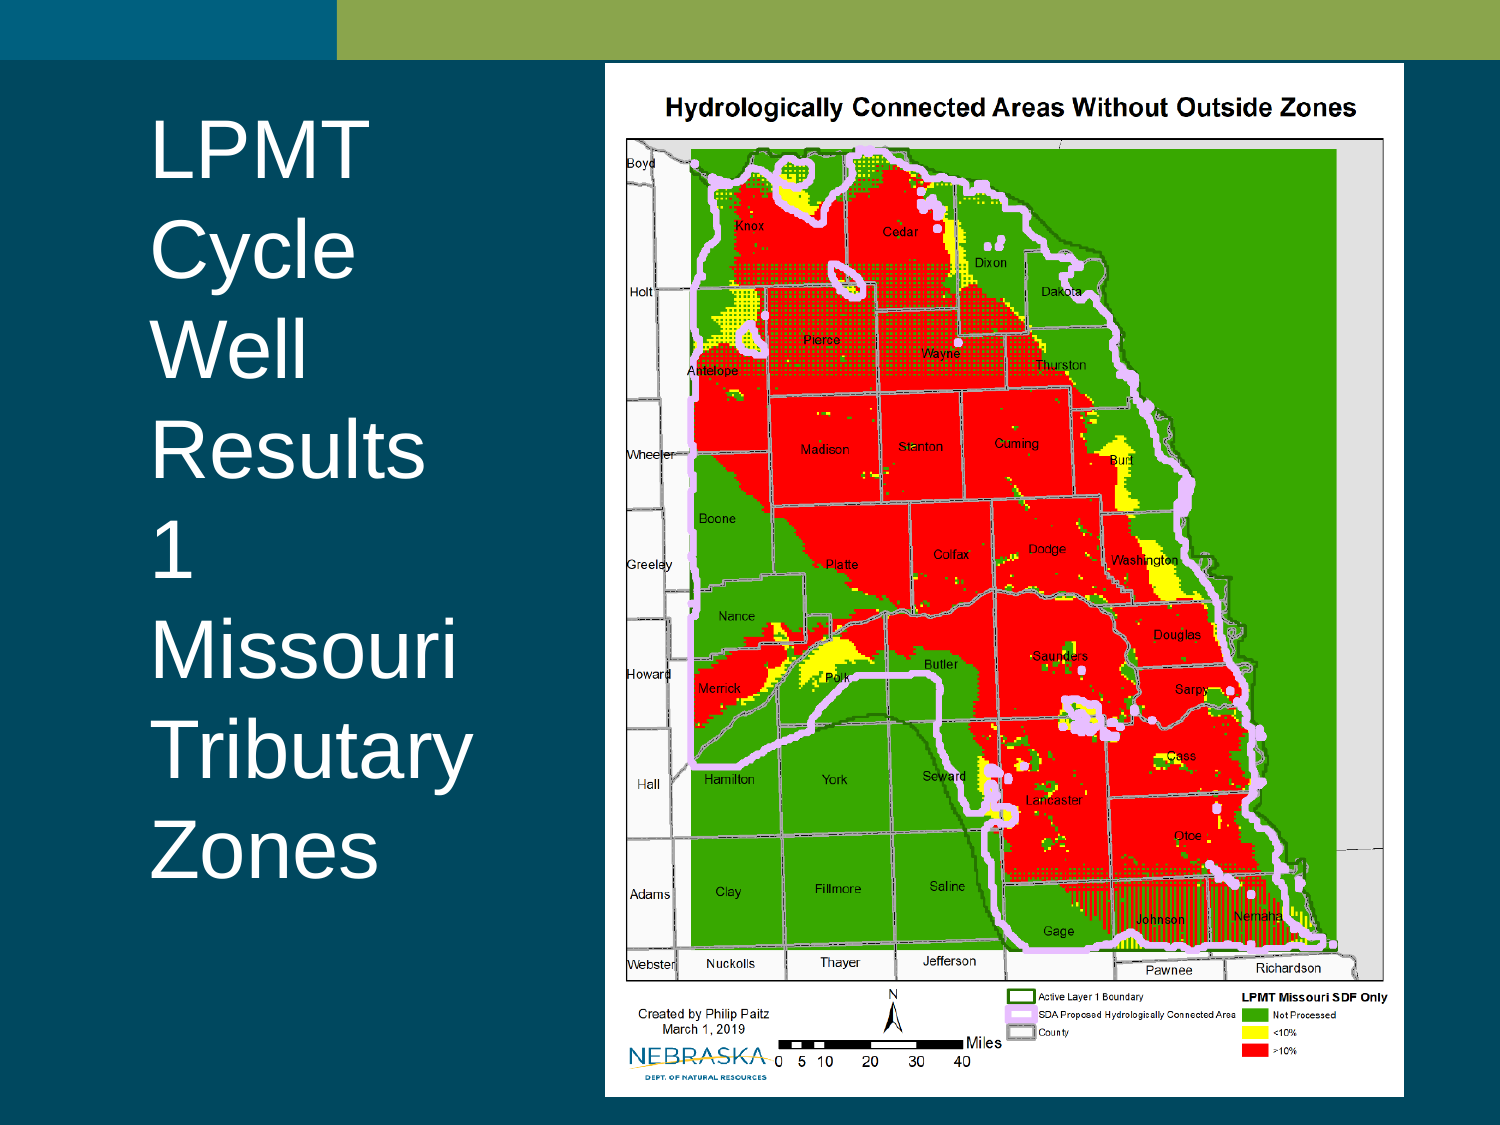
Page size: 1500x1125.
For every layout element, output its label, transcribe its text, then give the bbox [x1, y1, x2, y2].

picture [606, 64, 1403, 1096]
text_box LPMT Cycle Well Results 1 Missouri Tributary Zones [134, 87, 503, 903]
